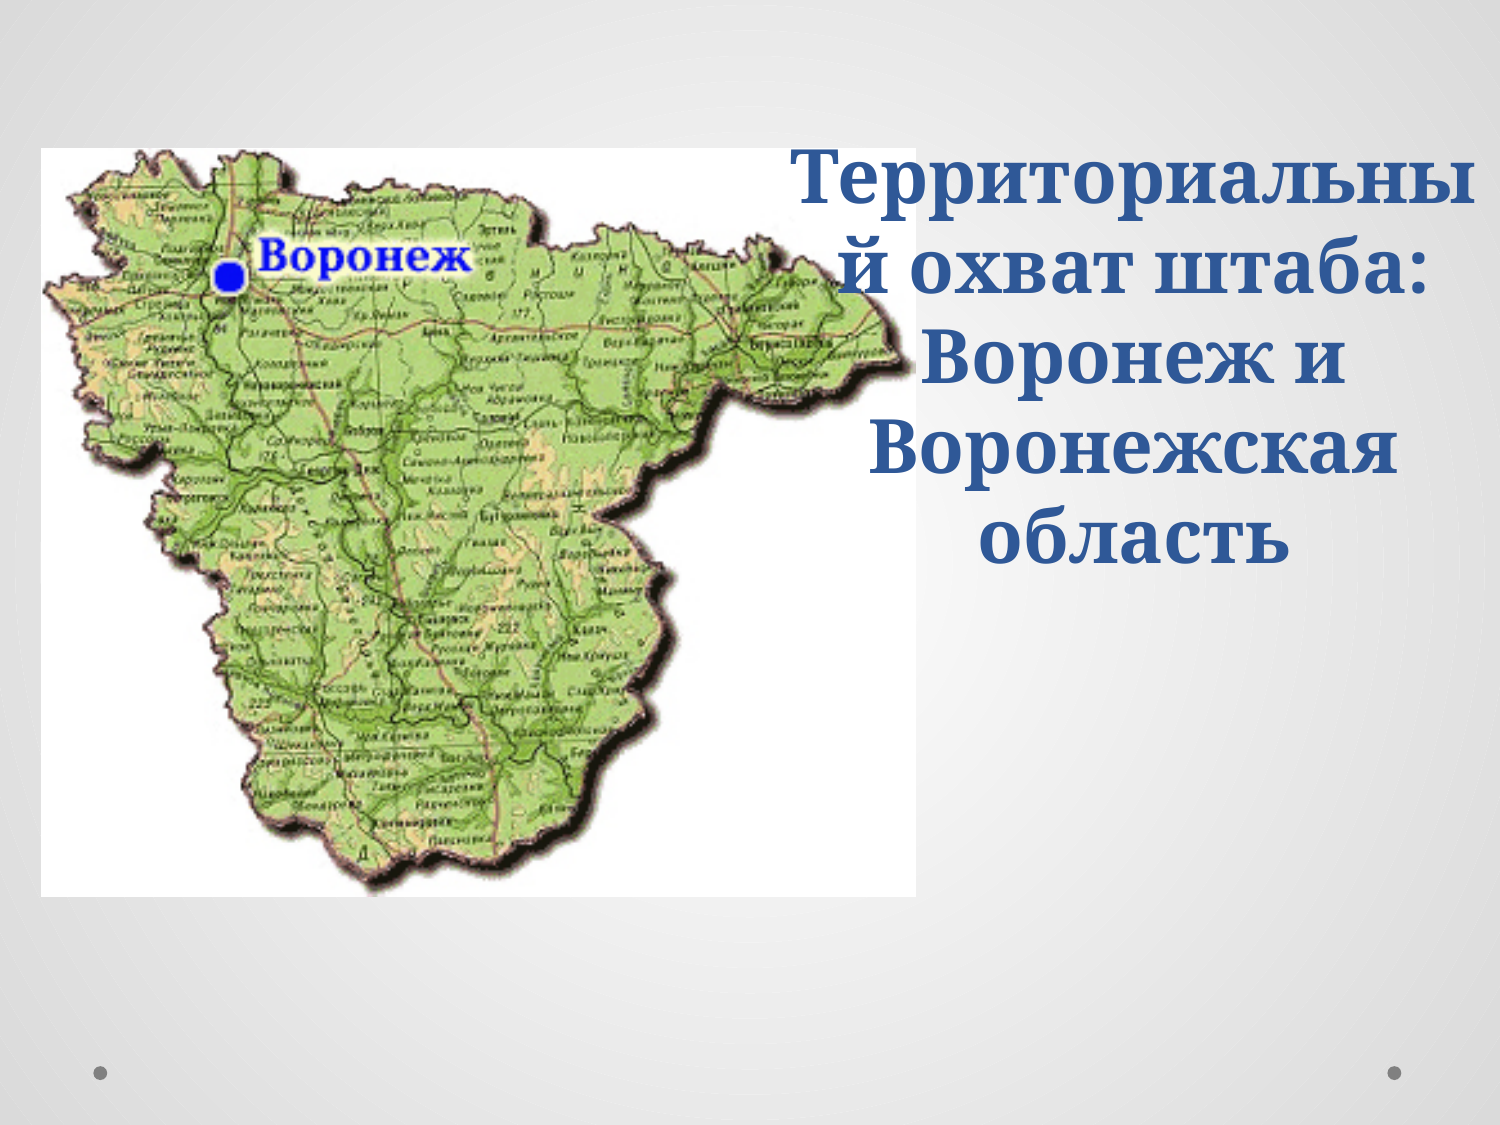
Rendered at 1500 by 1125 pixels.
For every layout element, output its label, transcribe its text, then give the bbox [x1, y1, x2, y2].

title Территориальный охват штаба: Воронеж и Воронежская область [750, 54, 1500, 587]
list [41, 148, 916, 898]
